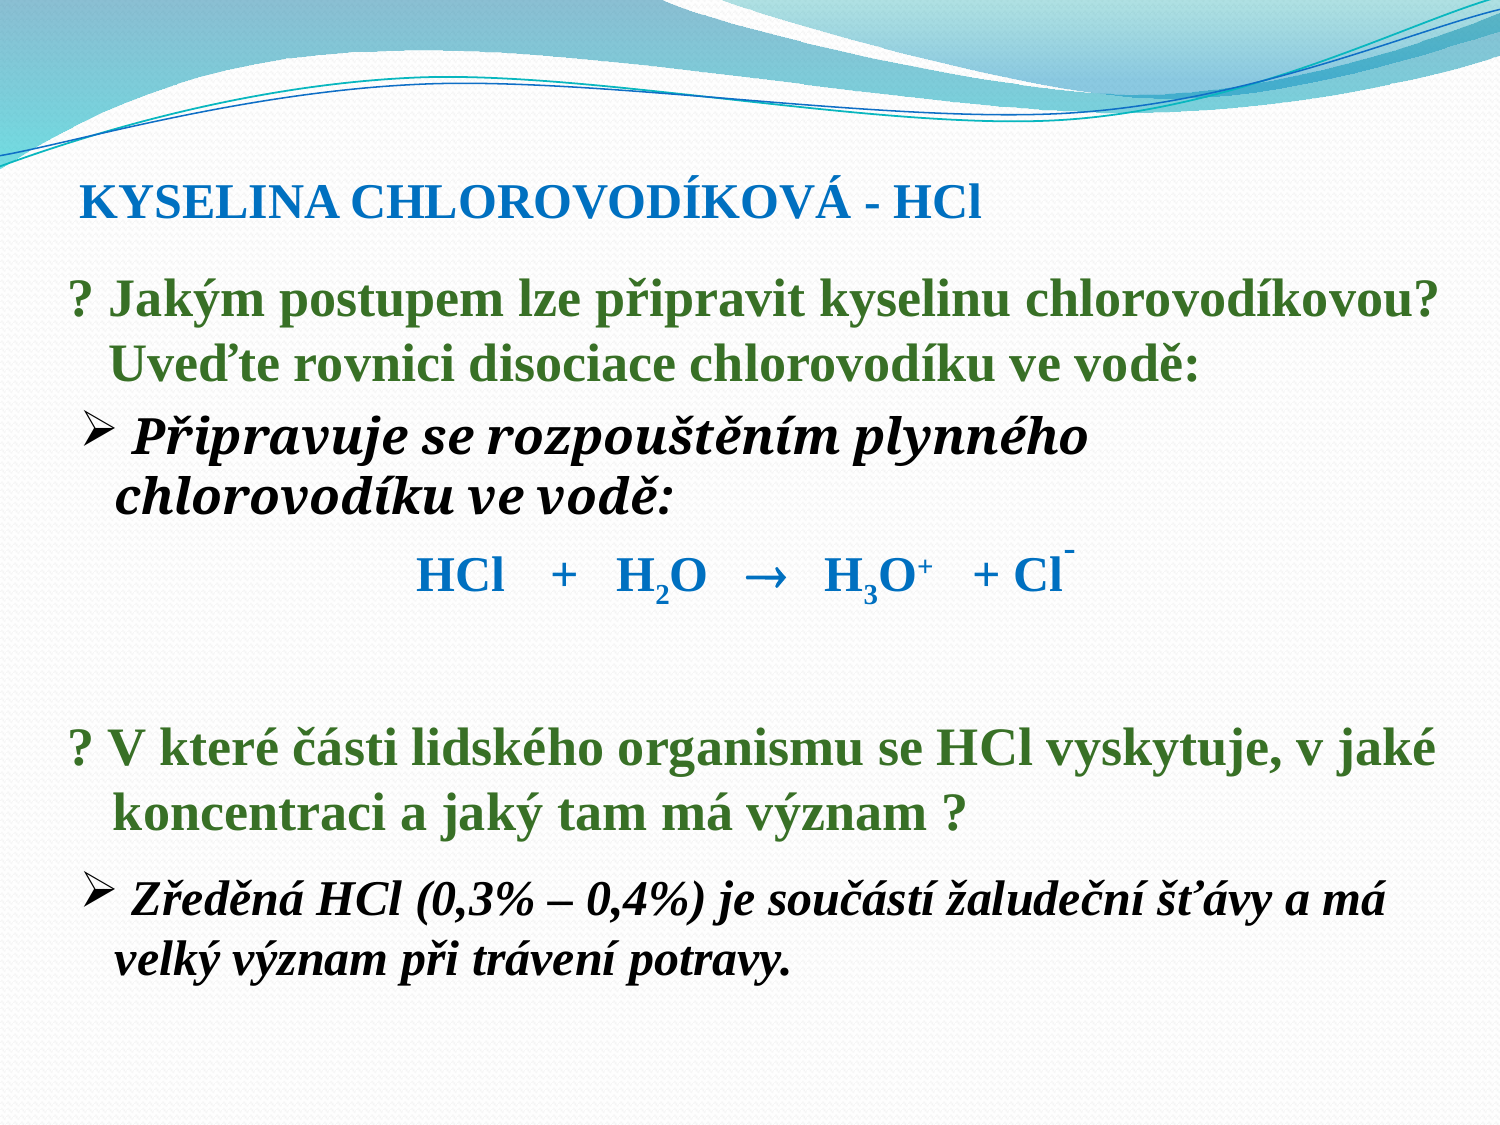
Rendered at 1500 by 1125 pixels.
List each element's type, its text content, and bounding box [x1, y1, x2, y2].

text_box ? V které části lidského organismu se HCl vyskytuje, v jaké koncentraci a jaký tam má význam ? [53, 704, 1471, 849]
text_box KYSELINA CHLOROVODÍKOVÁ - HCl [64, 160, 1471, 236]
text_box Připravuje se rozpouštěním plynného chlorovodíku ve vodě: HCl + H2O  H3O+ + Cl- [64, 401, 1437, 618]
text_box Zředěná HCl (0,3% – 0,4%) je součástí žaludeční šťávy a má velký význam při trávení potravy. [64, 857, 1487, 993]
text_box ? Jakým postupem lze připravit kyselinu chlorovodíkovou? Uveďte rovnici disociace chlorovodíku ve vodě: [53, 255, 1471, 401]
